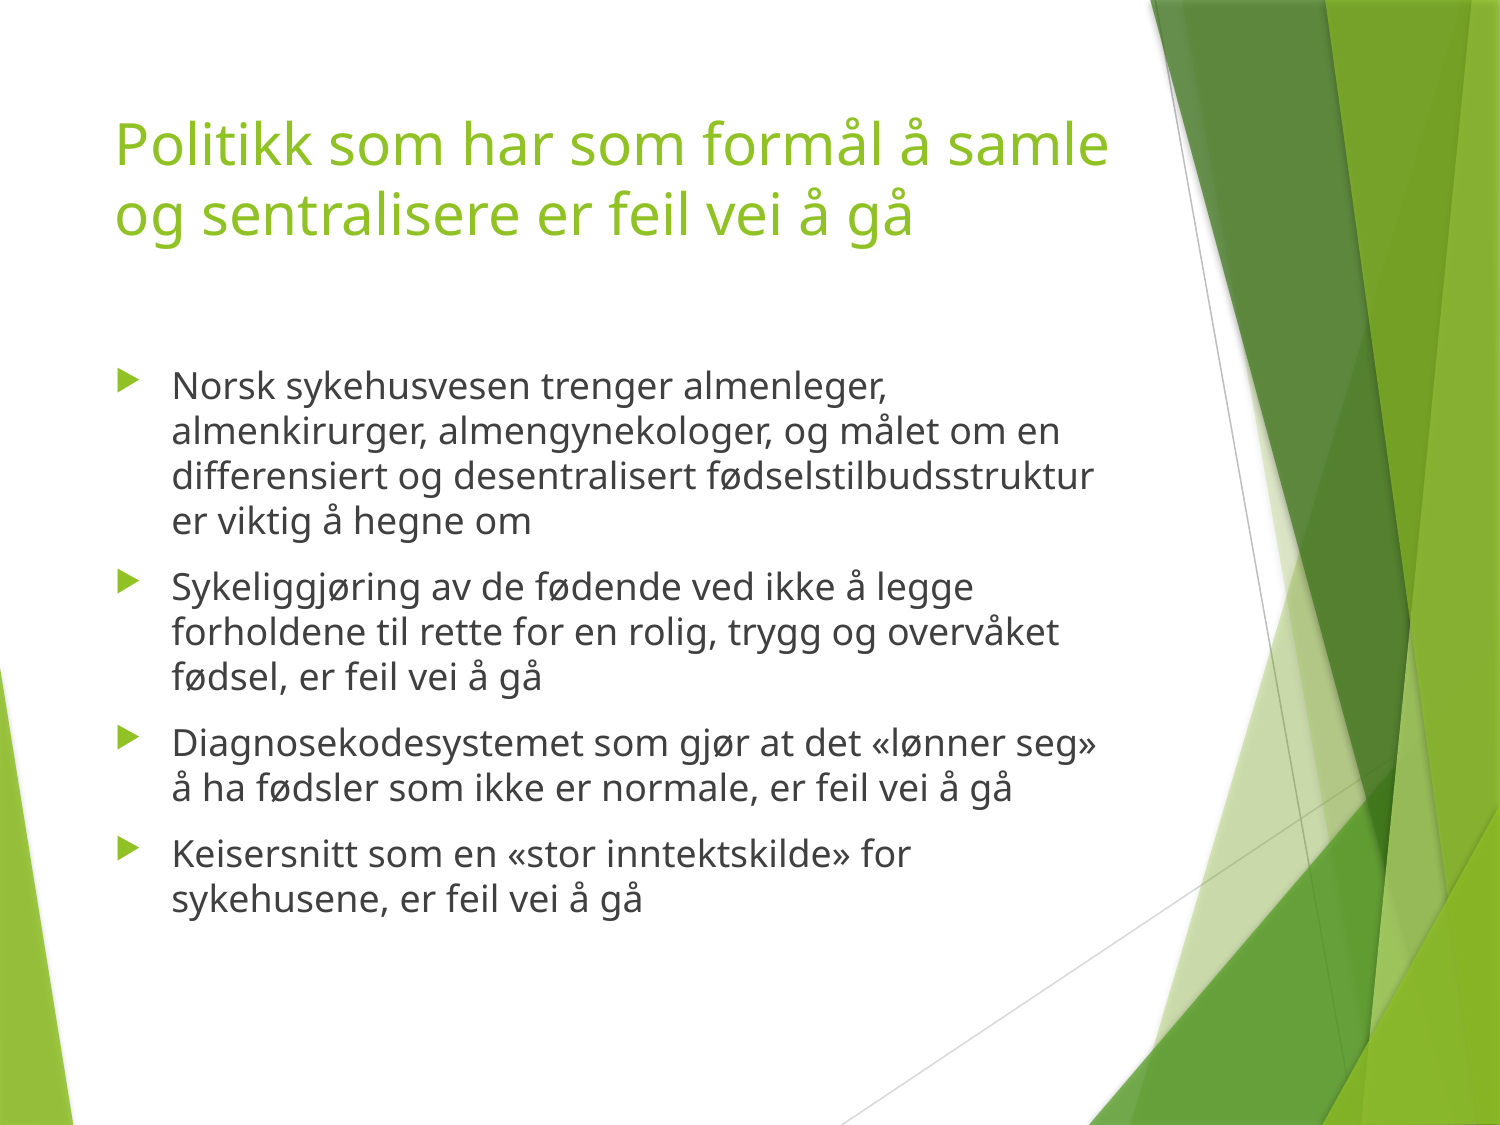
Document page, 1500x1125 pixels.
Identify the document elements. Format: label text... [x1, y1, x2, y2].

title Politikk som har som formål å samle og sentralisere er feil vei å gå [99, 99, 1142, 317]
list Norsk sykehusvesen trenger almenleger, almenkirurger, almengynekologer, og målet om en differensiert og desentralisert fødselstilbudsstruktur er viktig å hegne om Sykeliggjøring av de fødende ved ikke å legge forholdene til rette for en rolig, trygg og overvåket fødsel, er feil vei å gå Diagnosekodesystemet som gjør at det «lønner seg» å ha fødsler som ikke er normale, er feil vei å gå Keisersnitt som en «stor inntektskilde» for sykehusene, er feil vei å gå [99, 354, 1142, 992]
